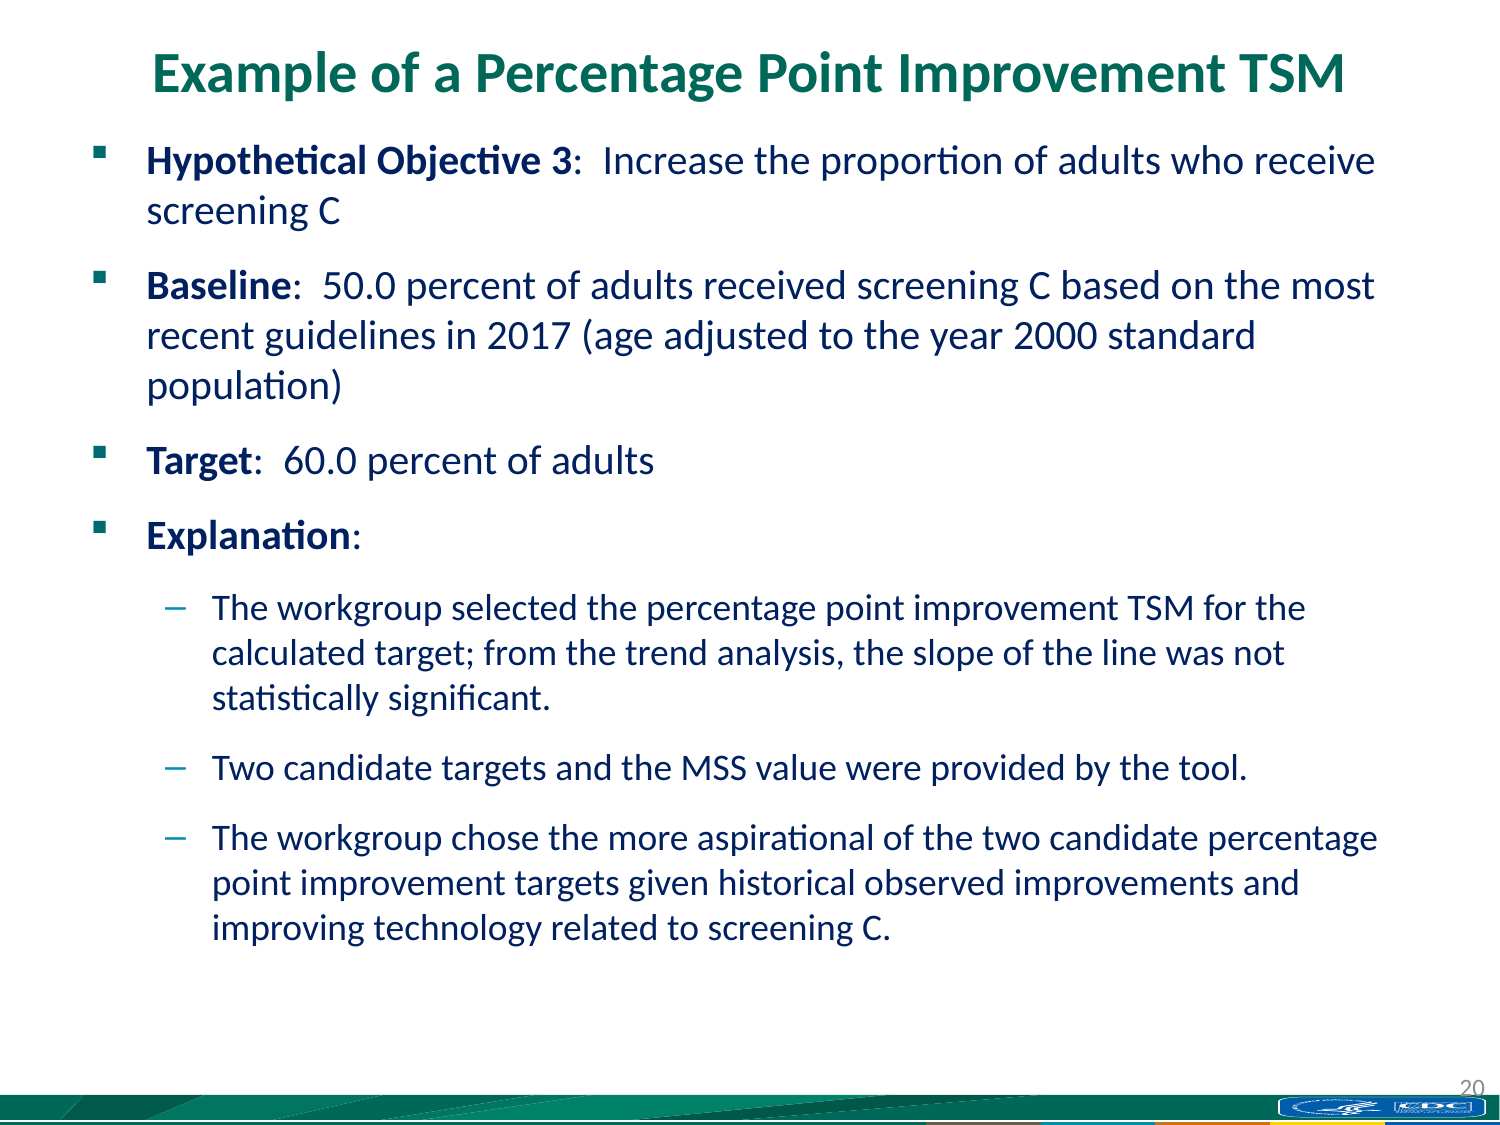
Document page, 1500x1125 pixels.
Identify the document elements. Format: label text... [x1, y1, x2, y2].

title Example of a Percentage Point Improvement TSM [75, 26, 1425, 119]
text_box 20 [1424, 1064, 1500, 1125]
list Hypothetical Objective 3: Increase the proportion of adults who receive screening C Baseline: 50.0 percent of adults received screening C based on the most recent guidelines in 2017 (age adjusted to the year 2000 standard population) Target: 60.0 percent of adults Explanation: The workgroup selected the percentage point improvement TSM for the calculated target; from the trend analysis, the slope of the line was not statistically significant. Two candidate targets and the MSS value were provided by the tool. The workgroup chose the more aspirational of the two candidate percentage point improvement targets given historical observed improvements and improving technology related to screening C. [75, 125, 1425, 1088]
